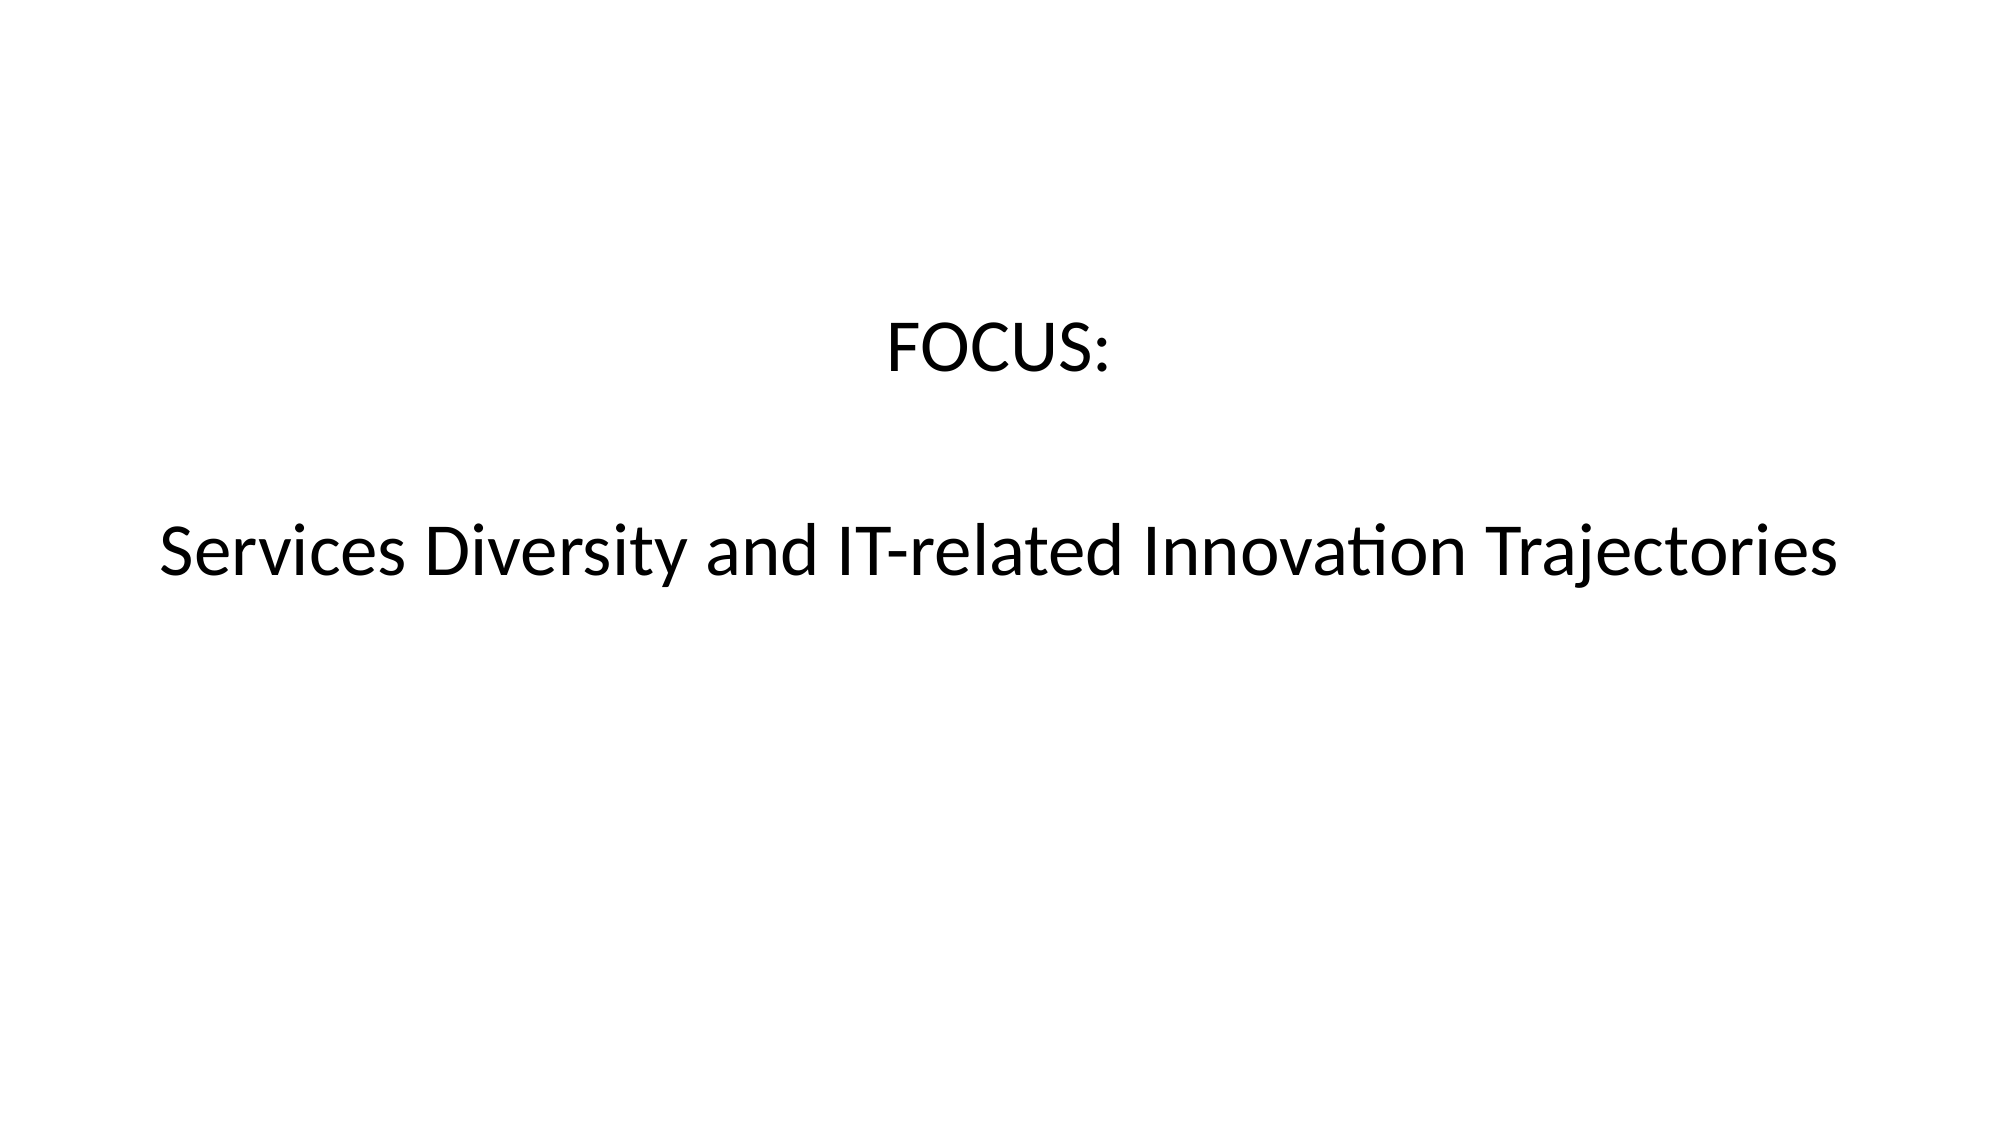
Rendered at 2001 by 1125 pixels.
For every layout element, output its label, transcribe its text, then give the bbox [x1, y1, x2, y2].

list FOCUS: Services Diversity and IT-related Innovation Trajectories [137, 299, 1863, 1014]
